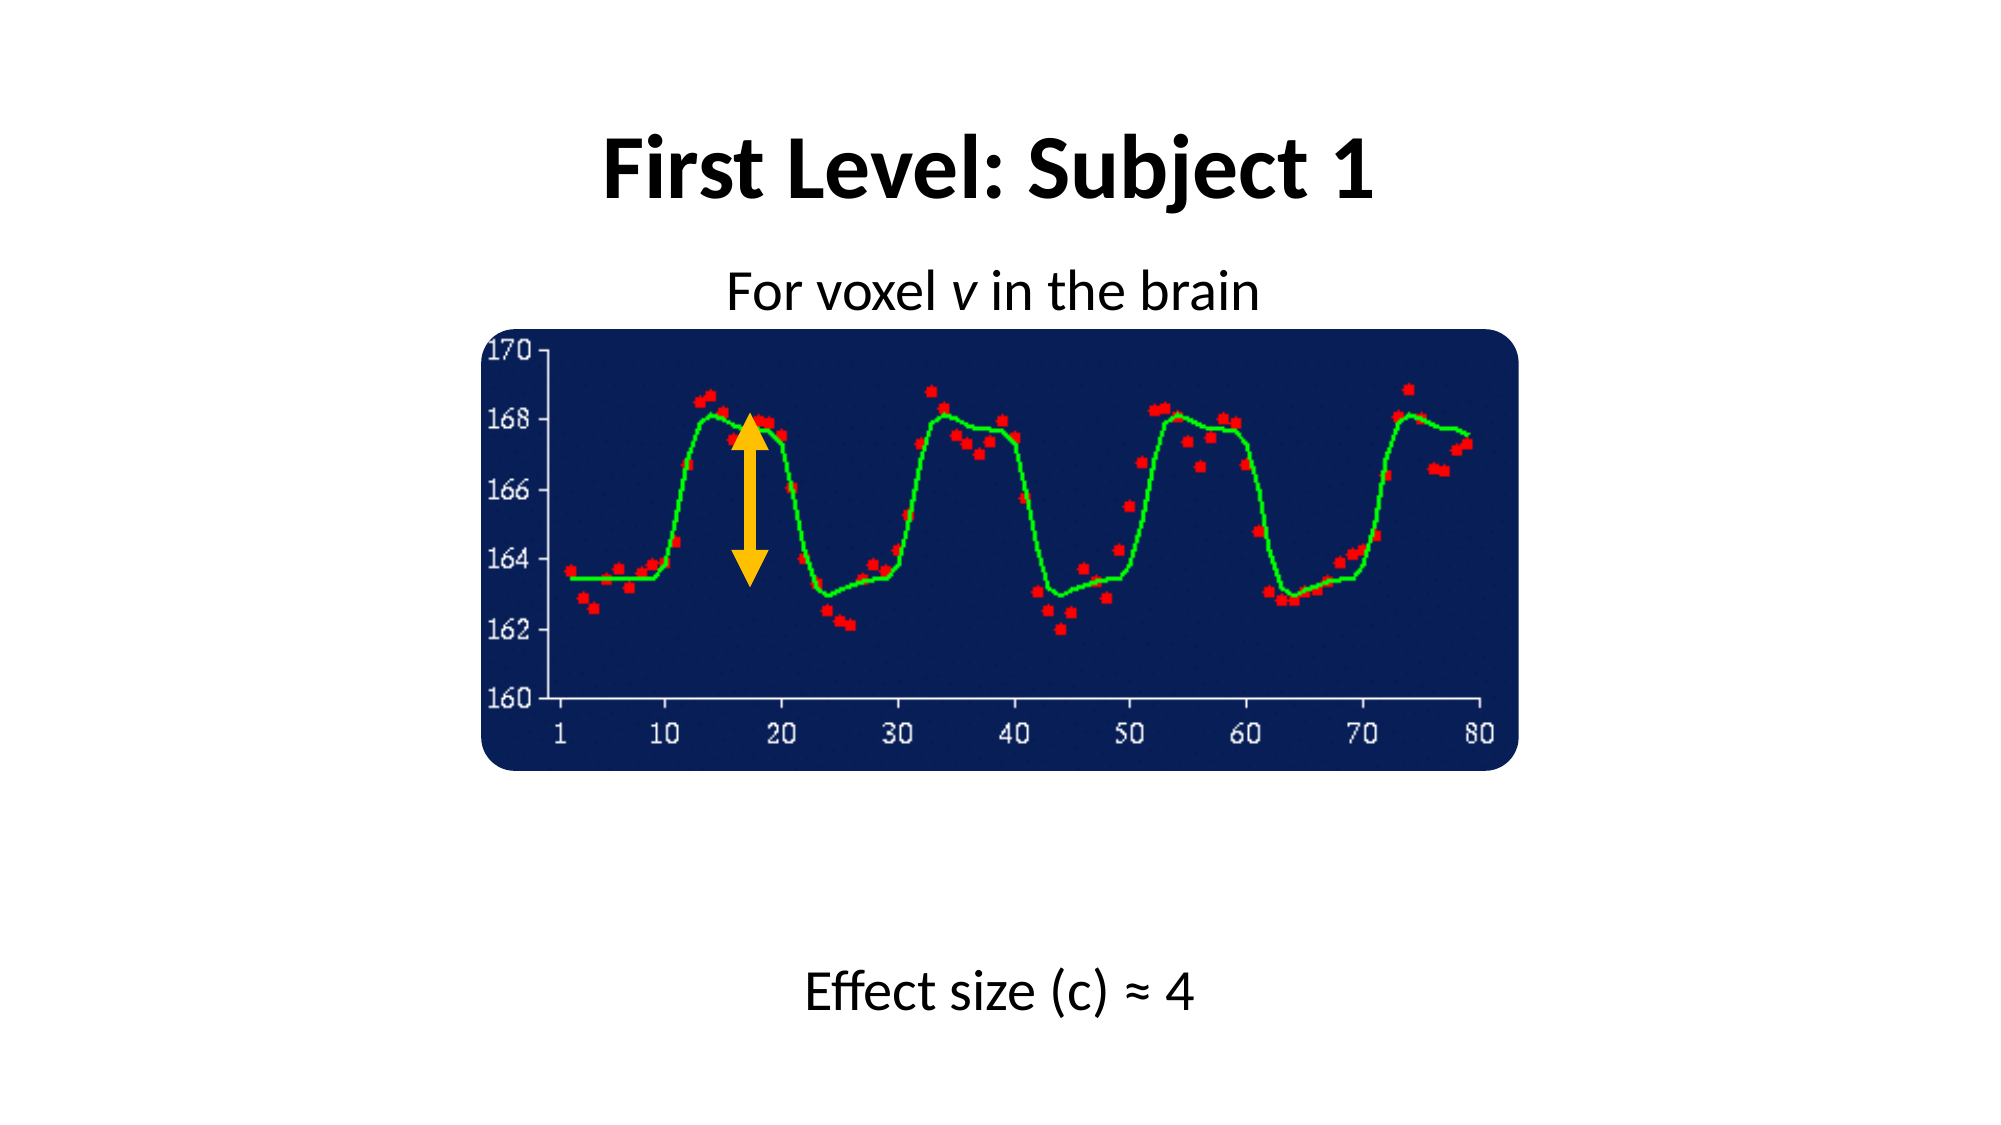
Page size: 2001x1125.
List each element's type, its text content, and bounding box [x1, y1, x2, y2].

text_box For voxel v in the brain [424, 237, 1563, 338]
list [481, 329, 1519, 771]
title First Level: Subject 1 [137, 59, 1863, 278]
text_box Effect size (c) ≈ 4 [531, 900, 1469, 1075]
